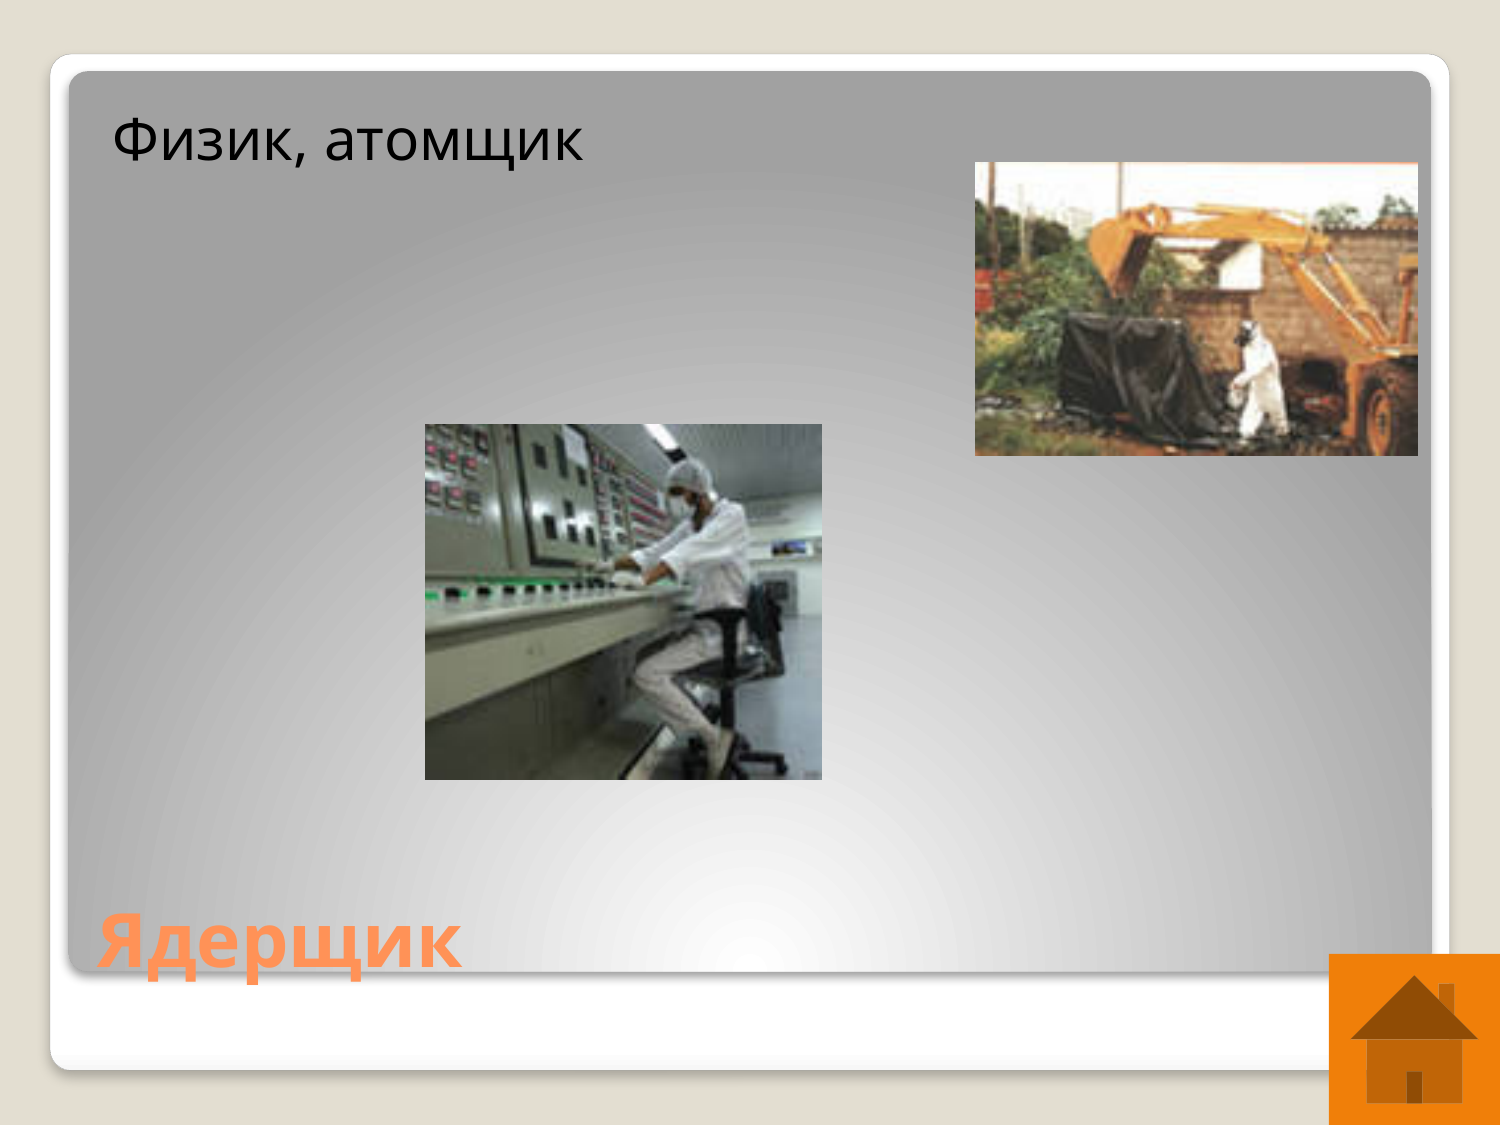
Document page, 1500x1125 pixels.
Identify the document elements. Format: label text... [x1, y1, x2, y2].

text_box [1328, 953, 1500, 1125]
picture [424, 424, 823, 780]
list Физик, атомщик [82, 86, 1425, 774]
picture [974, 162, 1418, 456]
title Ядерщик [82, 817, 1425, 990]
